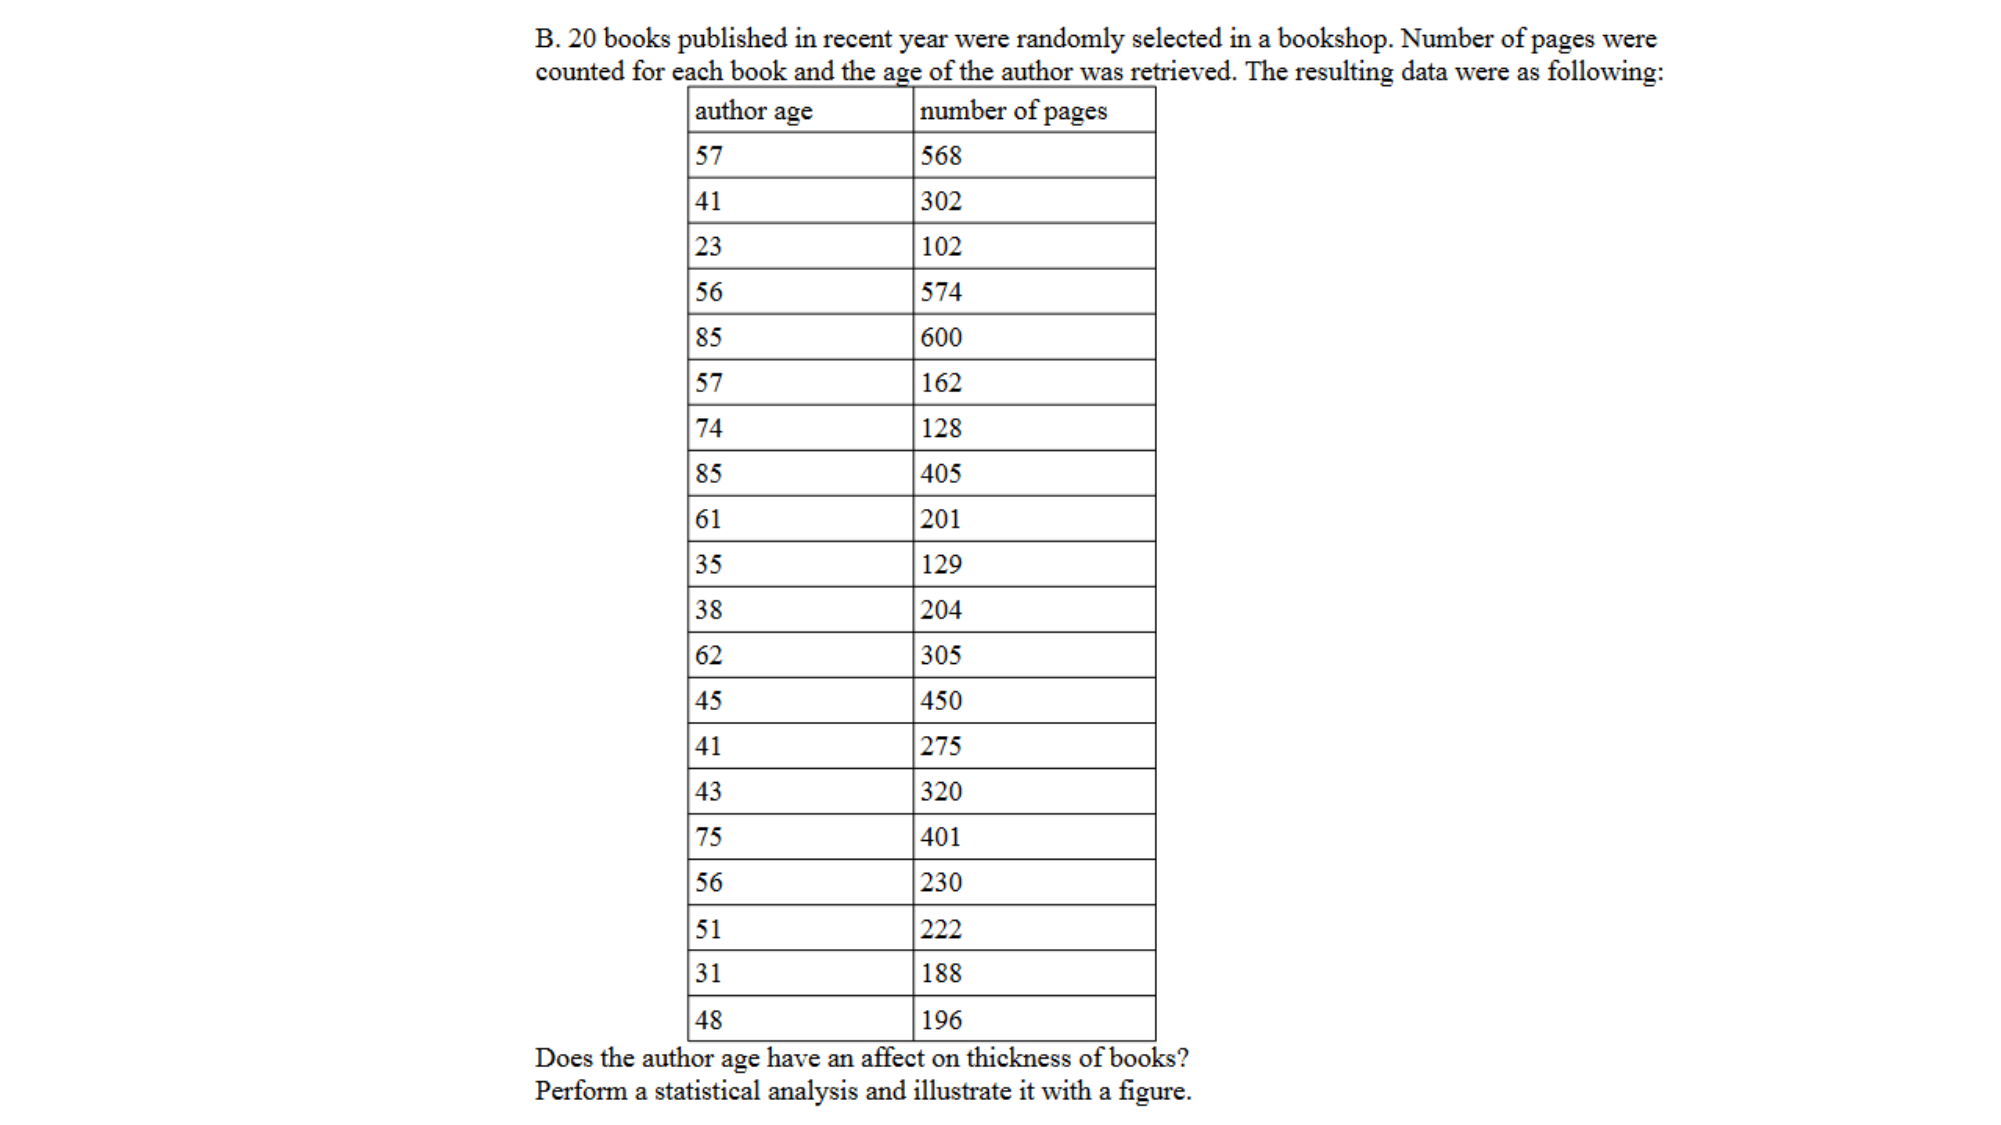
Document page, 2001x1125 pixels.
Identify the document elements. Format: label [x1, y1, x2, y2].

picture [462, 0, 1686, 1125]
